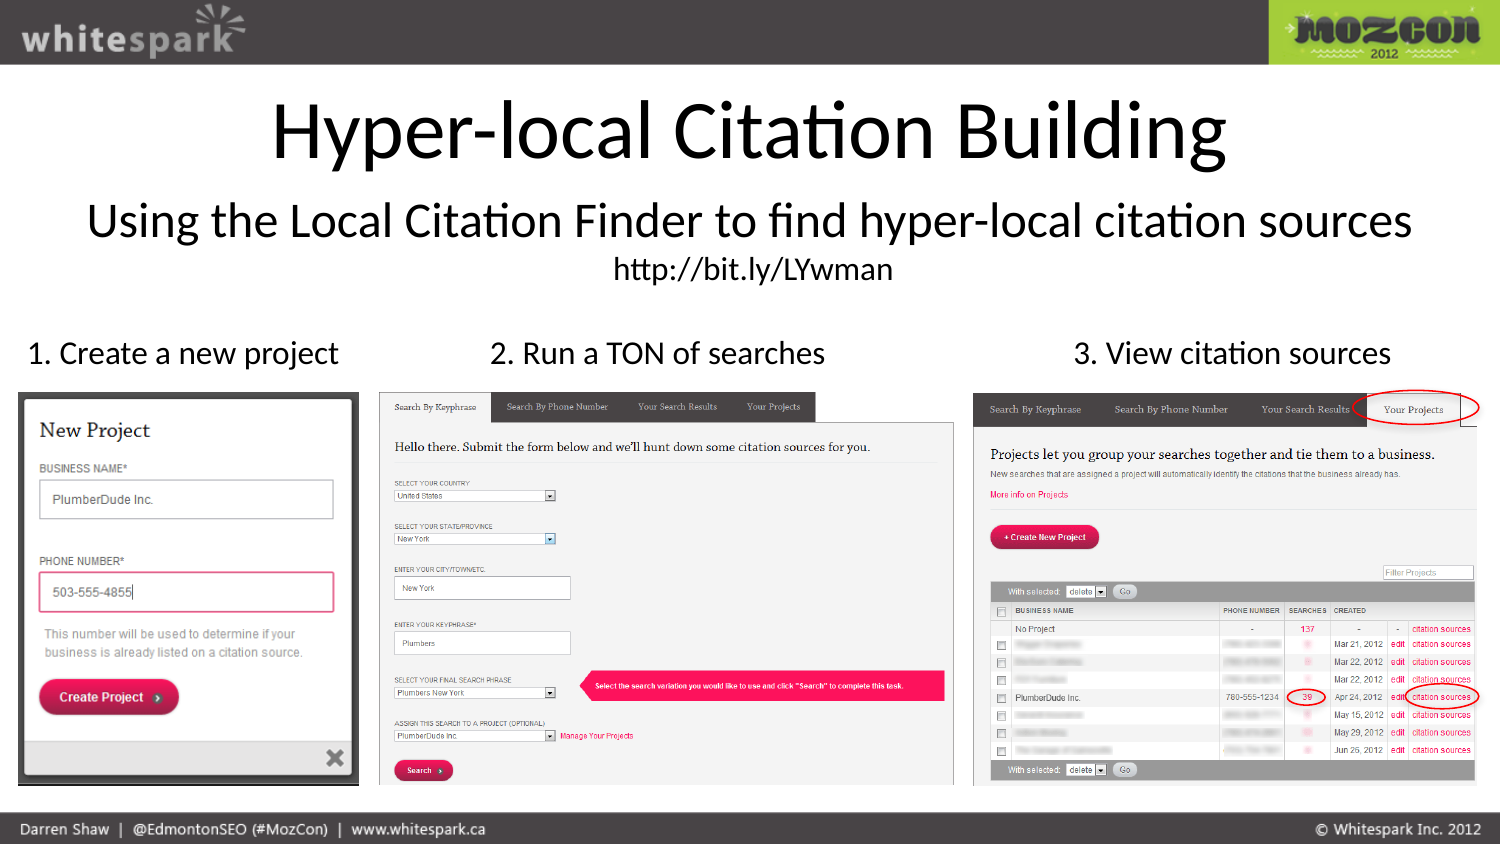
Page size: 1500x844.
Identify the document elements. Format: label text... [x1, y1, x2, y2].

picture [0, 0, 1500, 844]
text_box 2. Run a TON of searches [475, 323, 841, 379]
text_box Using the Local Citation Finder to find hyper-local citation sources http://bit.ly/LYwman [46, 179, 1454, 295]
text_box 1. Create a new project [12, 323, 355, 379]
text_box Hyper-local Citation Building [256, 68, 1244, 179]
text_box 3. View citation sources [1058, 323, 1407, 379]
